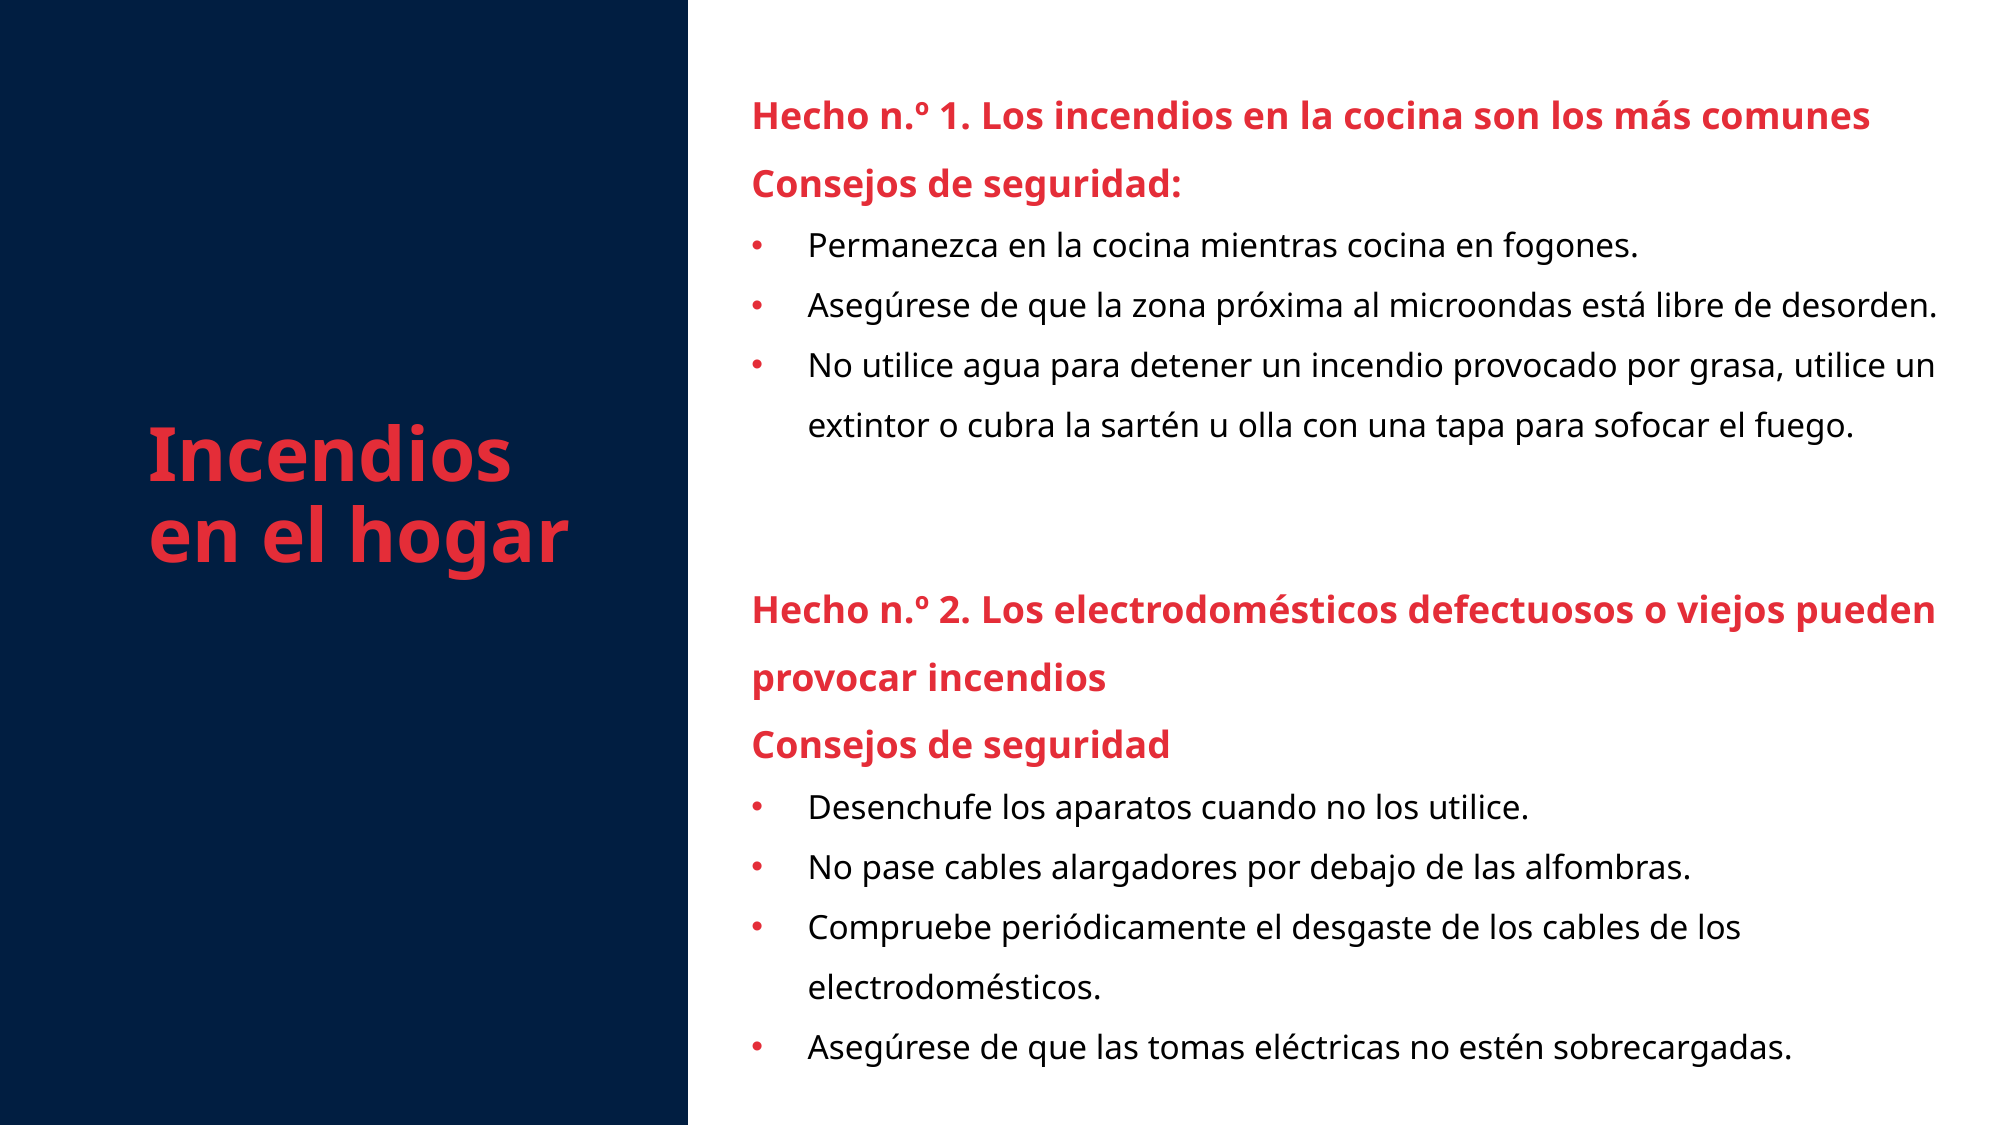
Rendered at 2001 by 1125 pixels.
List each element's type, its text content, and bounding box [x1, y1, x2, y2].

text_box [0, 0, 688, 1125]
text_box Incendios en el hogar [133, 129, 639, 867]
text_box Hecho n.º 1. Los incendios en la cocina son los más comunes Consejos de seguridad: Permanezca en la cocina mientras cocina en fogones. Asegúrese de que la zona próxima al microondas está libre de desorden. No utilice agua para detener un incendio provocado por grasa, utilice un extintor o cubra la sartén u olla con una tapa para sofocar el fuego. Hecho n.º 2. Los electrodomésticos defectuosos o viejos pueden provocar incendios Consejos de seguridad Desenchufe los aparatos cuando no los utilice. No pase cables alargadores por debajo de las alfombras. Compruebe periódicamente el desgaste de los cables de los electrodomésticos. Asegúrese de que las tomas eléctricas no estén sobrecargadas. [736, 62, 1983, 1074]
